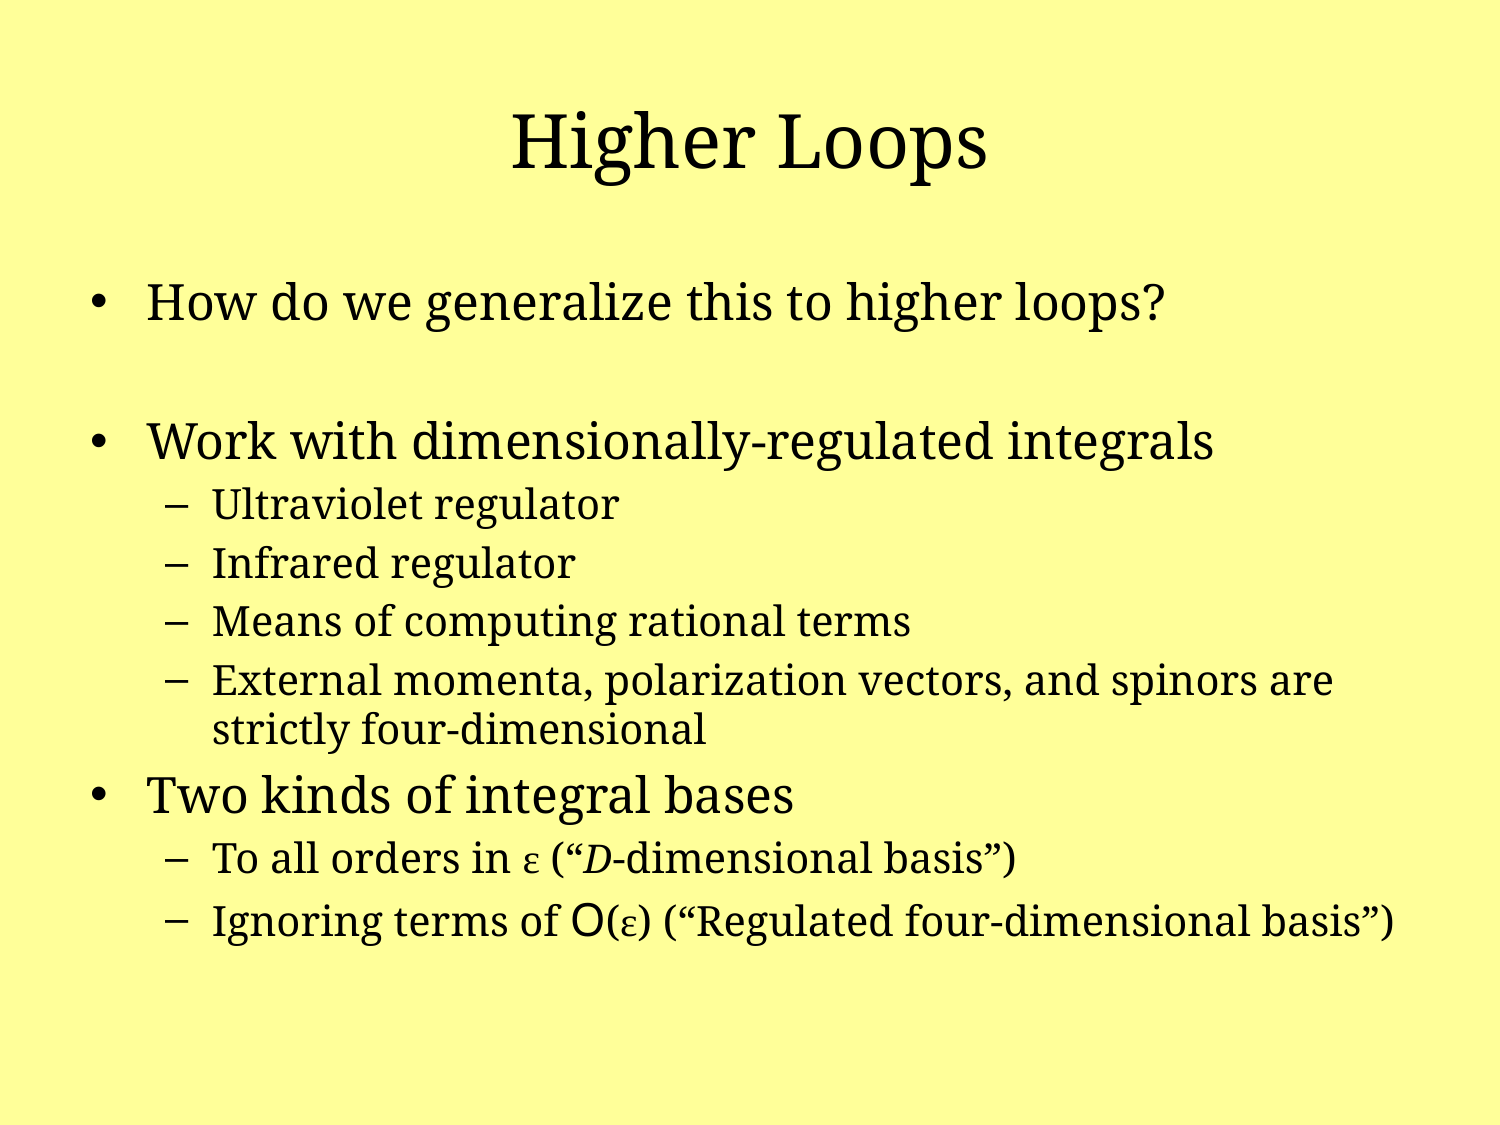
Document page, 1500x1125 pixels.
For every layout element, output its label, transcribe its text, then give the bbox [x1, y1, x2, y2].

list How do we generalize this to higher loops? Work with dimensionally-regulated integrals Ultraviolet regulator Infrared regulator Means of computing rational terms External momenta, polarization vectors, and spinors are strictly four-dimensional Two kinds of integral bases To all orders in ε (“D-dimensional basis”) Ignoring terms of O(ε) (“Regulated four-dimensional basis”) [75, 262, 1425, 1005]
title Higher Loops [75, 45, 1425, 233]
